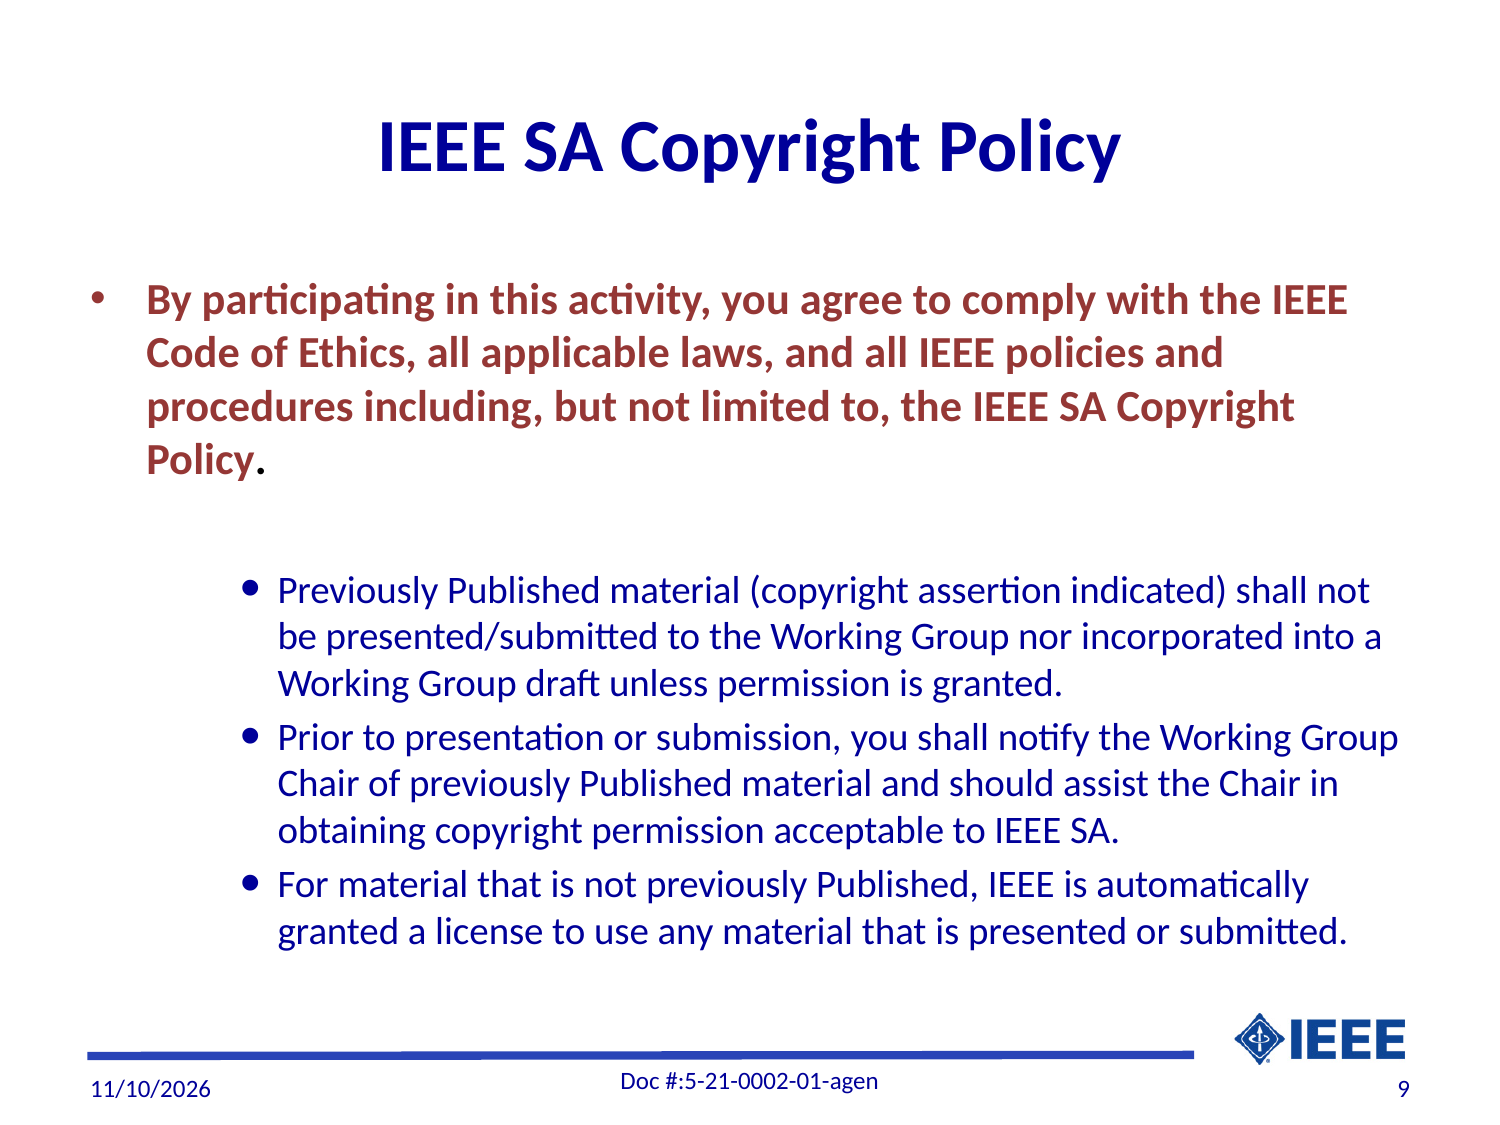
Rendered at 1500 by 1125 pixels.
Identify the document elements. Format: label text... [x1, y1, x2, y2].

picture [1231, 1011, 1406, 1057]
title IEEE SA Copyright Policy [75, 74, 1425, 210]
list By participating in this activity, you agree to comply with the IEEE Code of Ethics, all applicable laws, and all IEEE policies and procedures including, but not limited to, the IEEE SA Copyright Policy. Previously Published material (copyright assertion indicated) shall not be presented/submitted to the Working Group nor incorporated into a Working Group draft unless permission is granted. Prior to presentation or submission, you shall notify the Working Group Chair of previously Published material and should assist the Chair in obtaining copyright permission acceptable to IEEE SA. For material that is not previously Published, IEEE is automatically granted a license to use any material that is presented or submitted. [75, 262, 1425, 1005]
text_box Doc #:5-21-0002-01-agen [512, 1057, 988, 1118]
slide_number 9 [1074, 1057, 1425, 1118]
text_box 3/2/2023 [75, 1057, 425, 1118]
